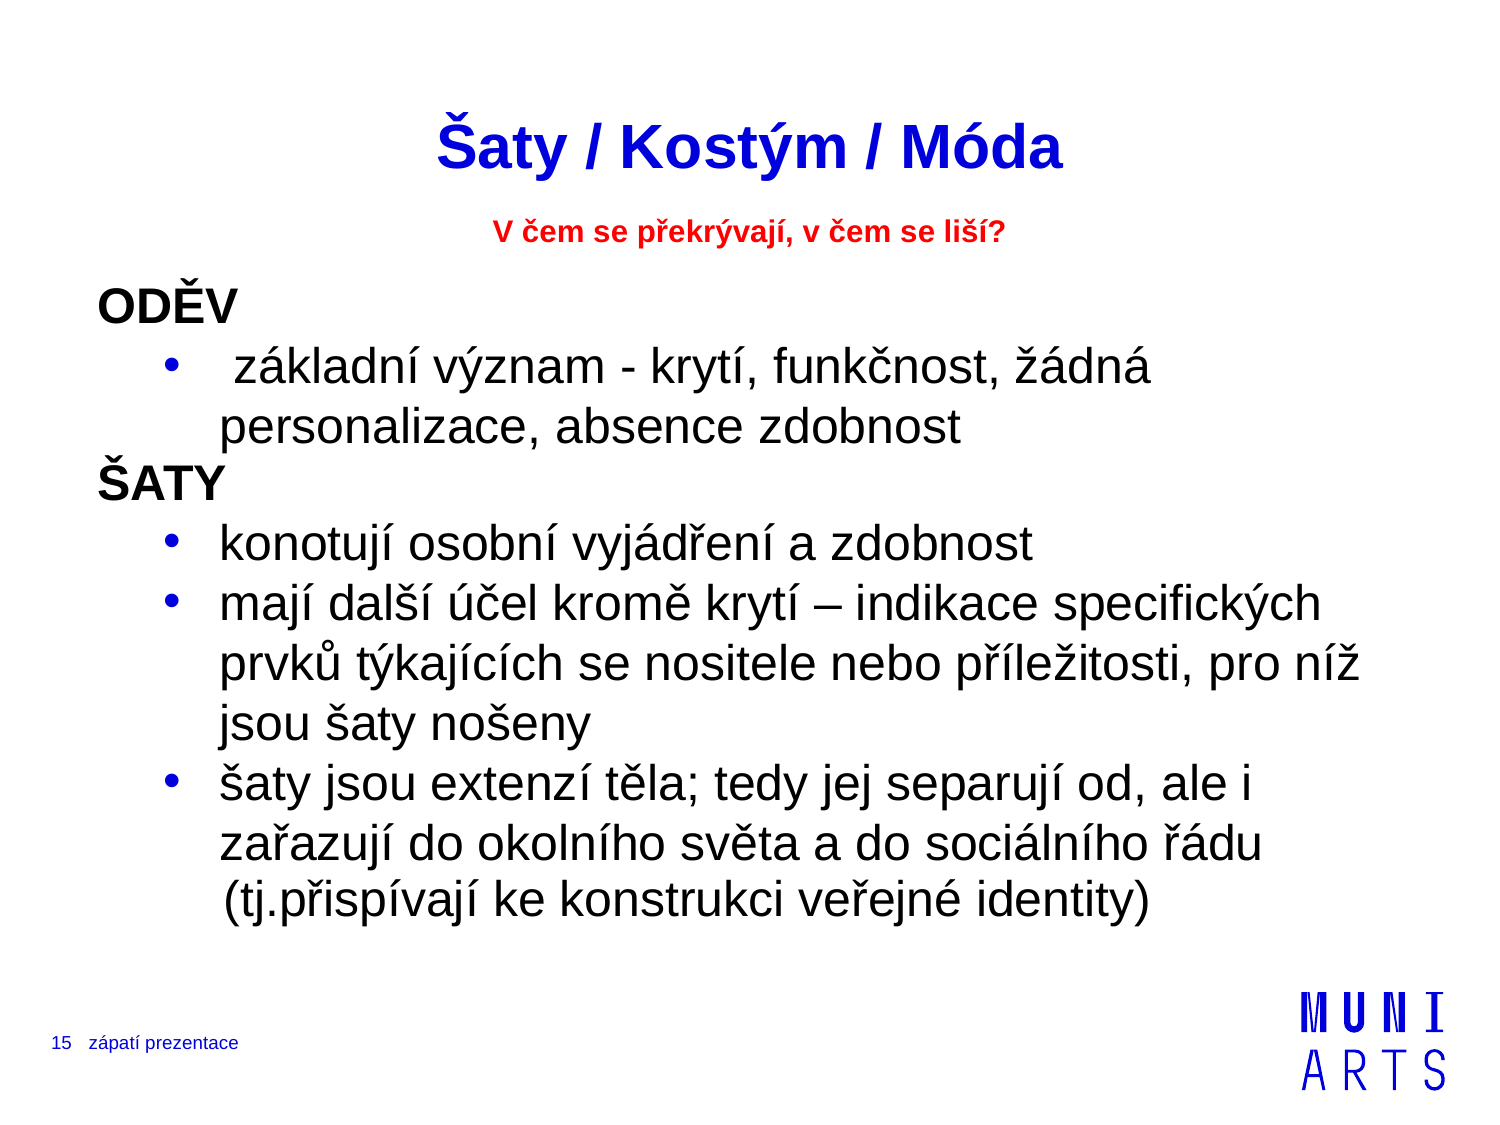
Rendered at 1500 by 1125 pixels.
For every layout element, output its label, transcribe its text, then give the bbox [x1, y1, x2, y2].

footer zápatí prezentace [88, 1021, 1063, 1063]
list ODĚV základní význam - krytí, funkčnost, žádná personalizace, absence zdobnost ŠATY konotují osobní vyjádření a zdobnost mají další účel kromě krytí – indikace specifických prvků týkajících se nositele nebo příležitosti, pro níž jsou šaty nošeny šaty jsou extenzí těla; tedy jej separují od, ale i zařazují do okolního světa a do sociálního řádu (tj.přispívají ke konstrukci veřejné identity) [88, 277, 1412, 957]
list V čem se překrývají, v čem se liší? [88, 212, 1412, 258]
title Šaty / Kostým / Móda [88, 118, 1412, 193]
slide_number 15 [50, 1021, 82, 1063]
